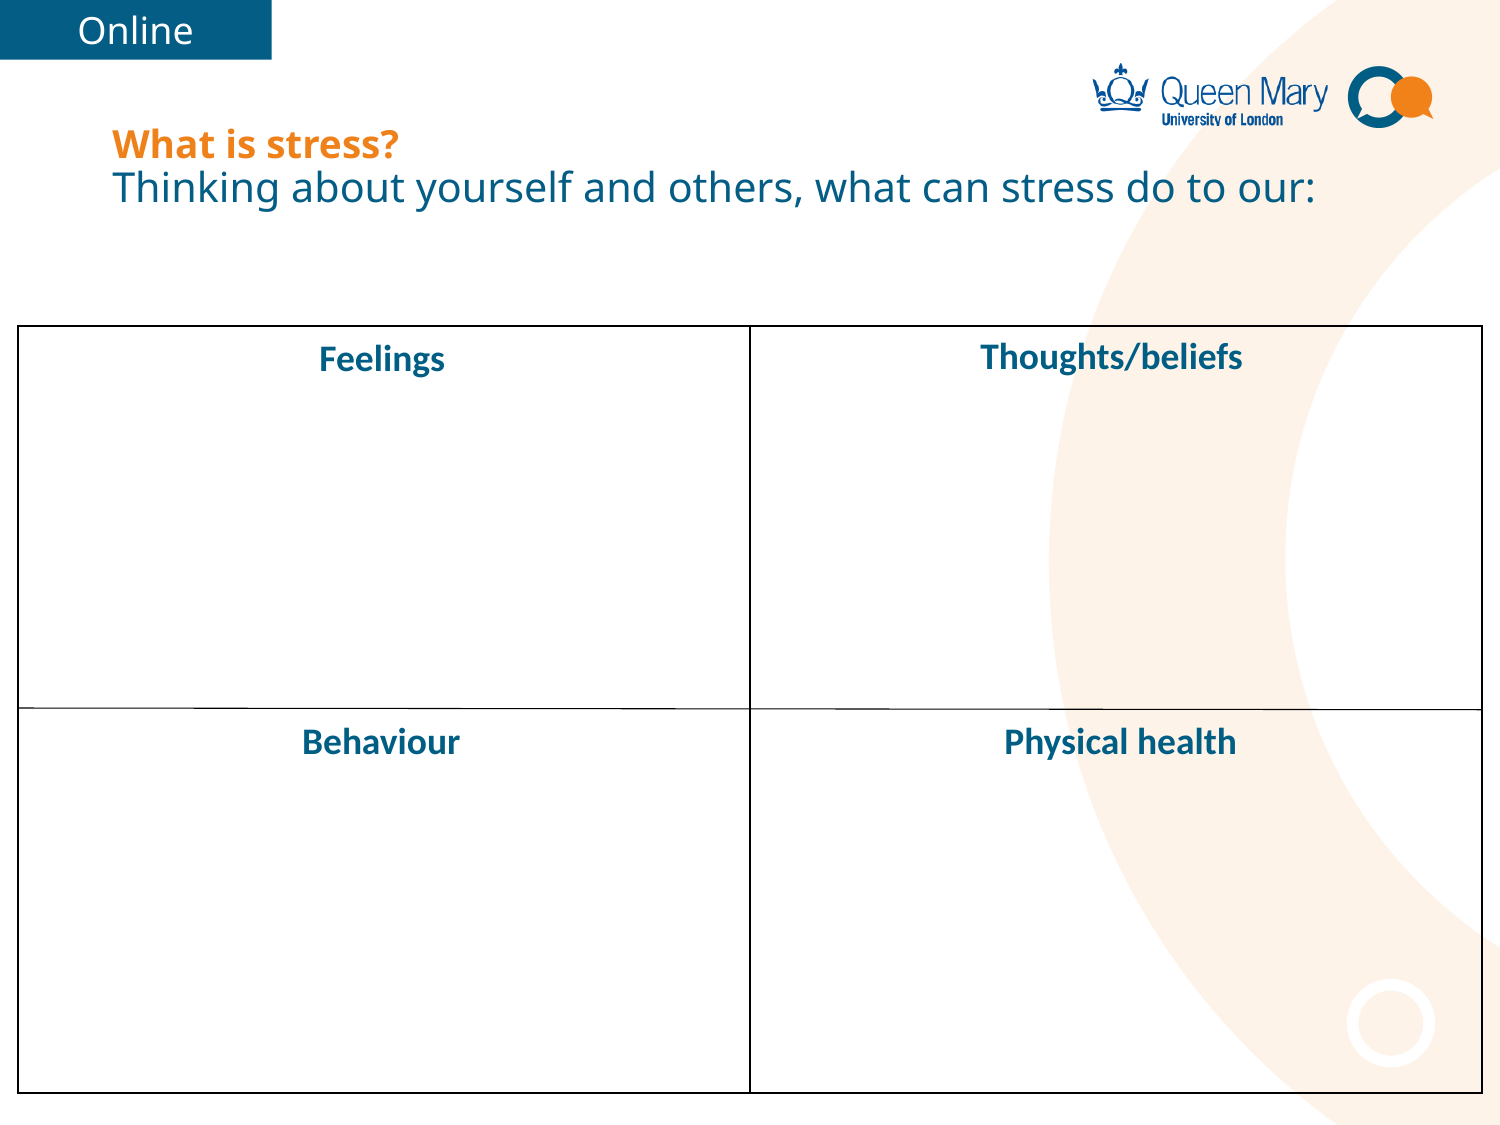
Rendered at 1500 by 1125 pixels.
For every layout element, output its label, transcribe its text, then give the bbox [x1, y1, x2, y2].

text_box Online [0, 0, 272, 60]
text_box Feelings [16, 326, 749, 390]
text_box Physical health [754, 709, 1487, 773]
text_box [17, 710, 749, 1094]
title What is stress? Thinking about yourself and others, what can stress do to our: [112, 125, 1329, 325]
text_box Thoughts/beliefs [745, 324, 1478, 388]
picture [0, 0, 1500, 1125]
text_box [751, 710, 1483, 1094]
text_box [17, 390, 749, 707]
text_box Behaviour [15, 709, 748, 773]
text_box [751, 325, 1483, 707]
